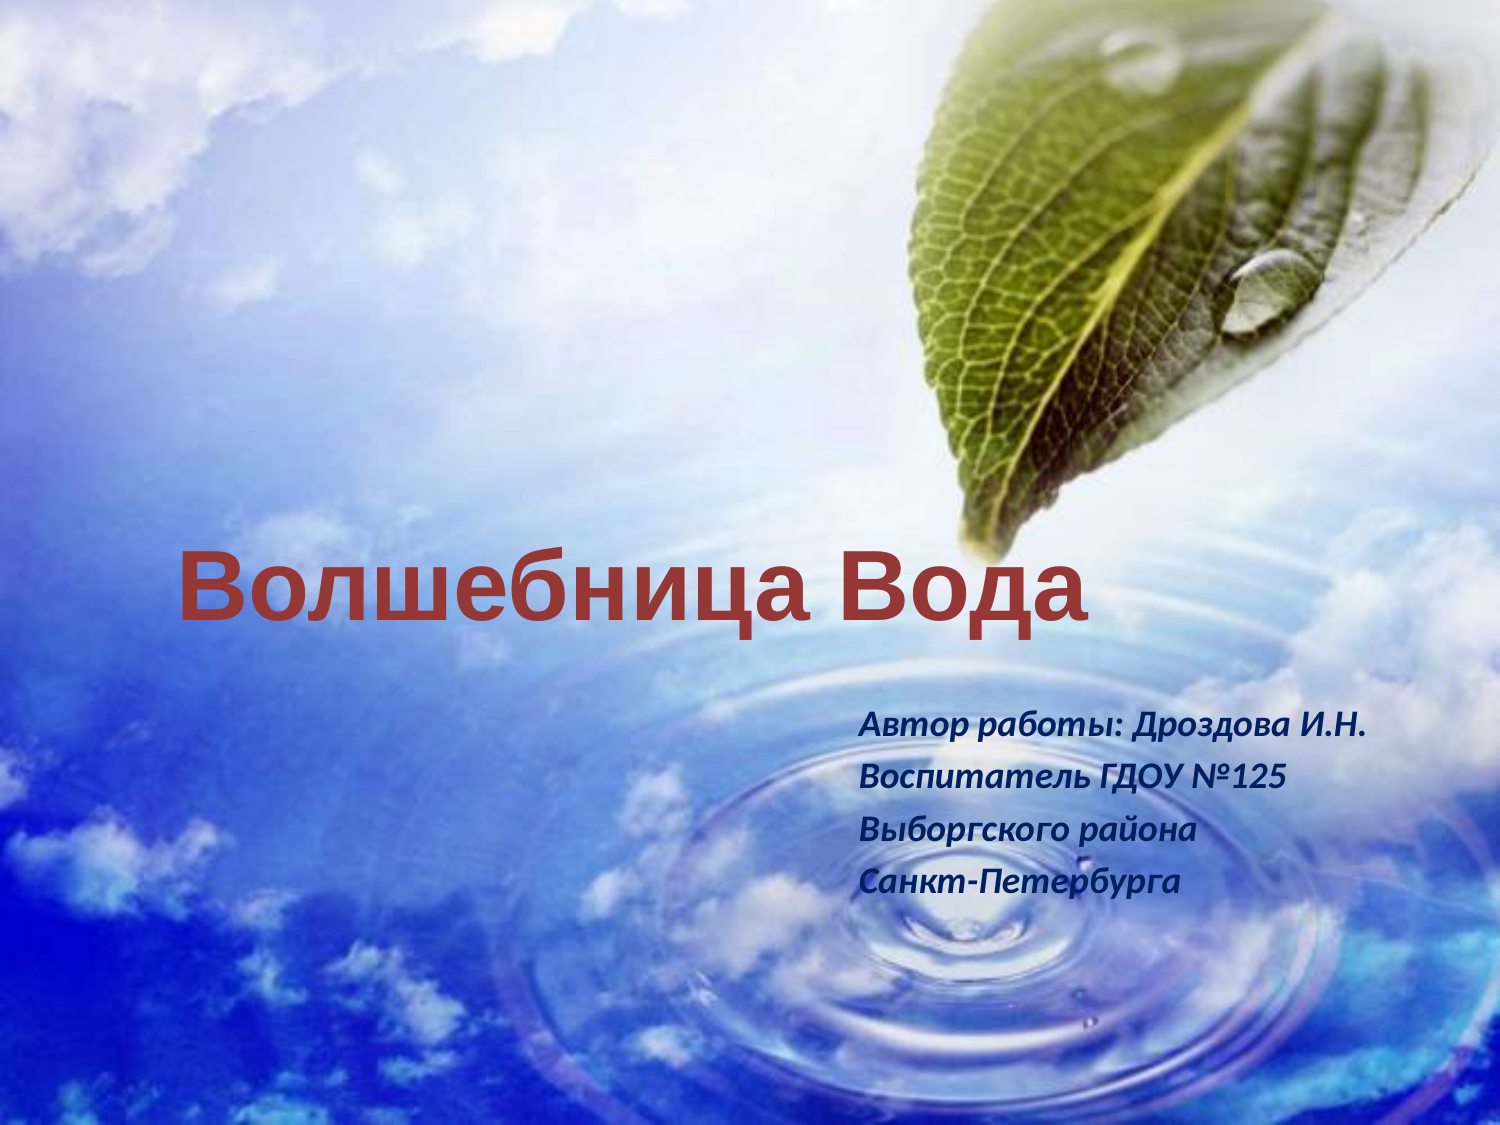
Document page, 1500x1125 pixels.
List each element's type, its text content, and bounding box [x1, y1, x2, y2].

picture [0, 0, 1500, 1125]
subtitle Автор работы: Дроздова И.Н. Воспитатель ГДОУ №125 Выборгского района Санкт-Петербурга [843, 691, 1430, 1067]
title Волшебница Вода [0, 410, 1266, 750]
